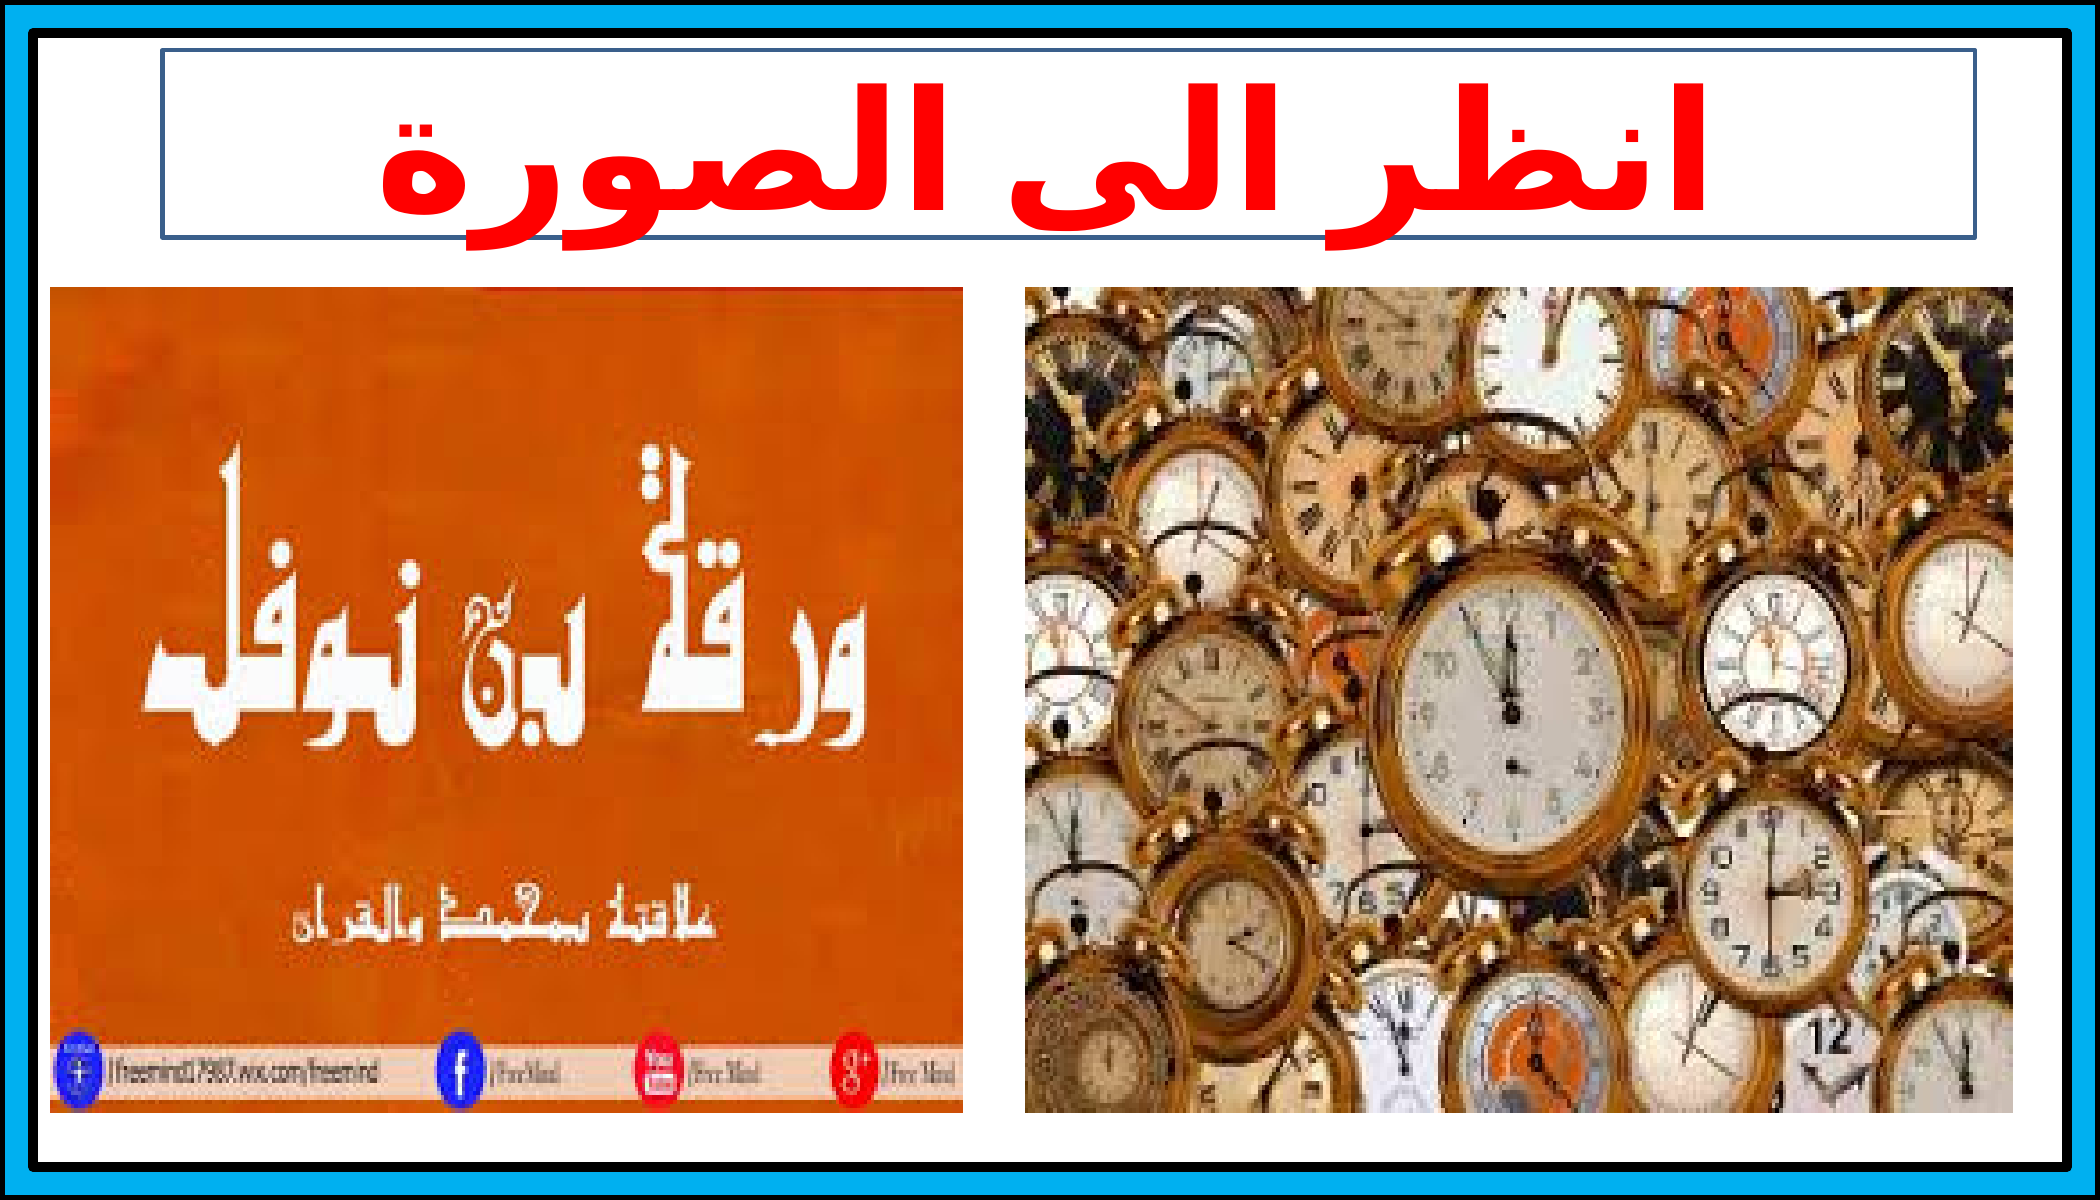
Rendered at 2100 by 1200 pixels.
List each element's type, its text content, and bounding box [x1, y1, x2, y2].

text_box انظر الى الصورة [160, 48, 1977, 240]
picture [1024, 287, 2013, 1113]
picture [49, 287, 963, 1113]
